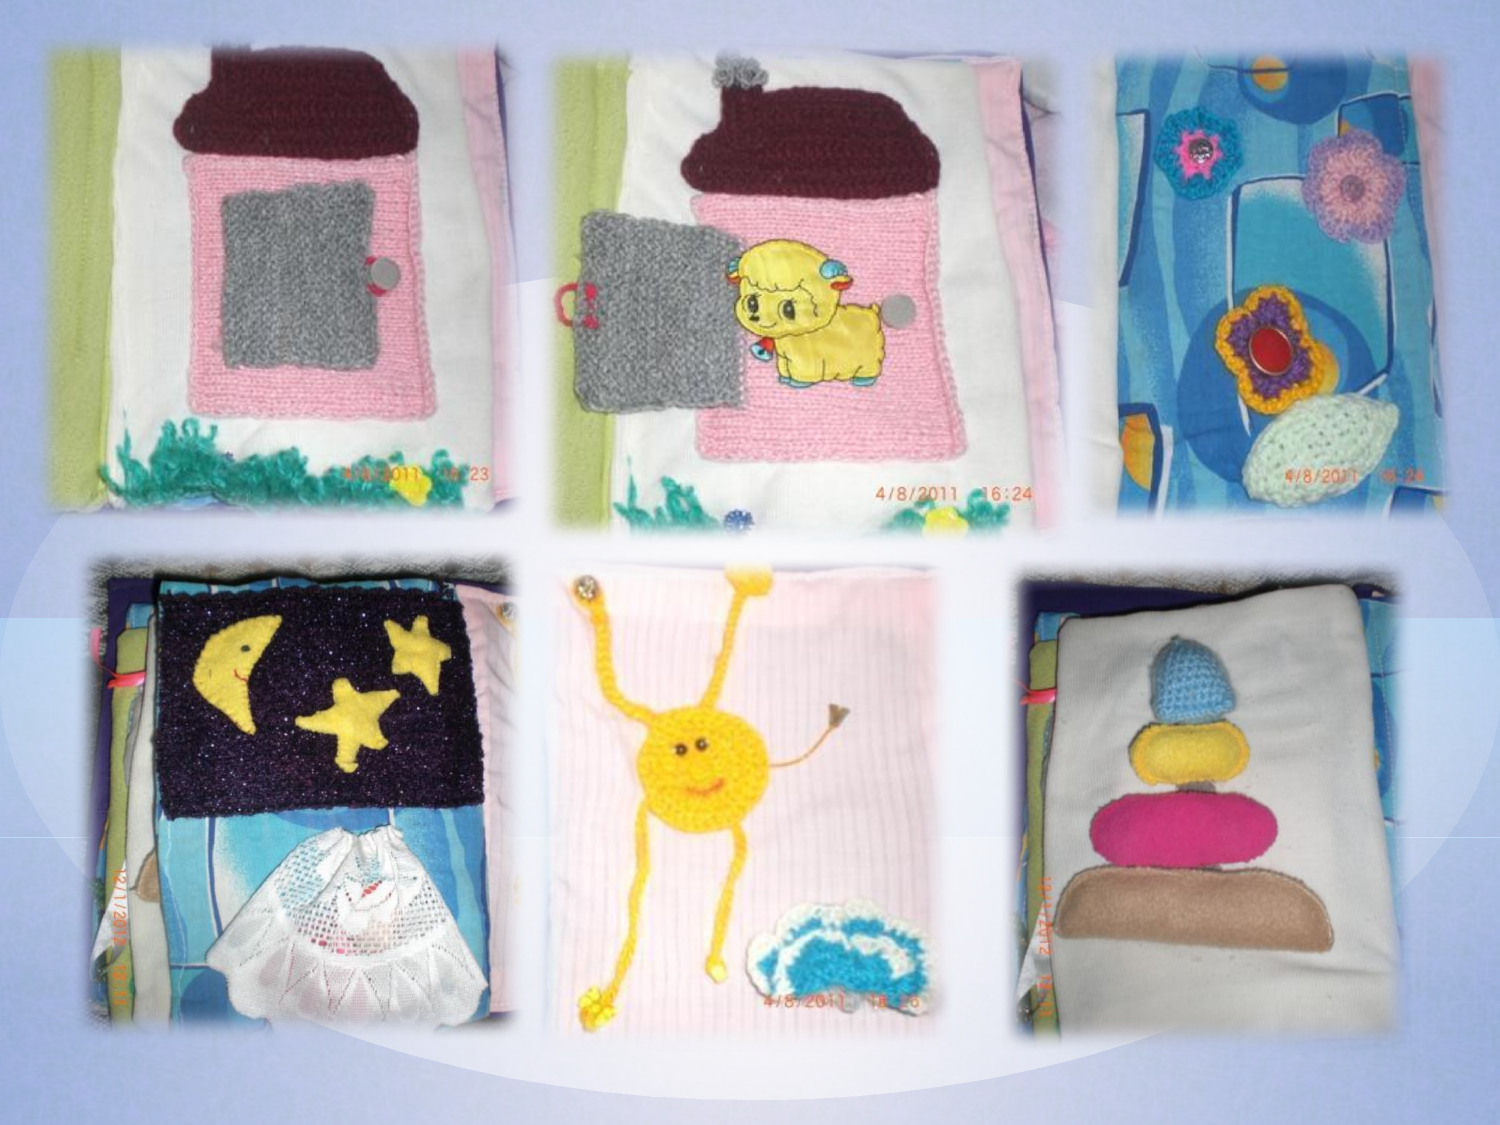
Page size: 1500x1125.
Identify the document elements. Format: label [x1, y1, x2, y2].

picture [43, 555, 1445, 1058]
picture [536, 40, 1459, 545]
picture [30, 31, 526, 524]
